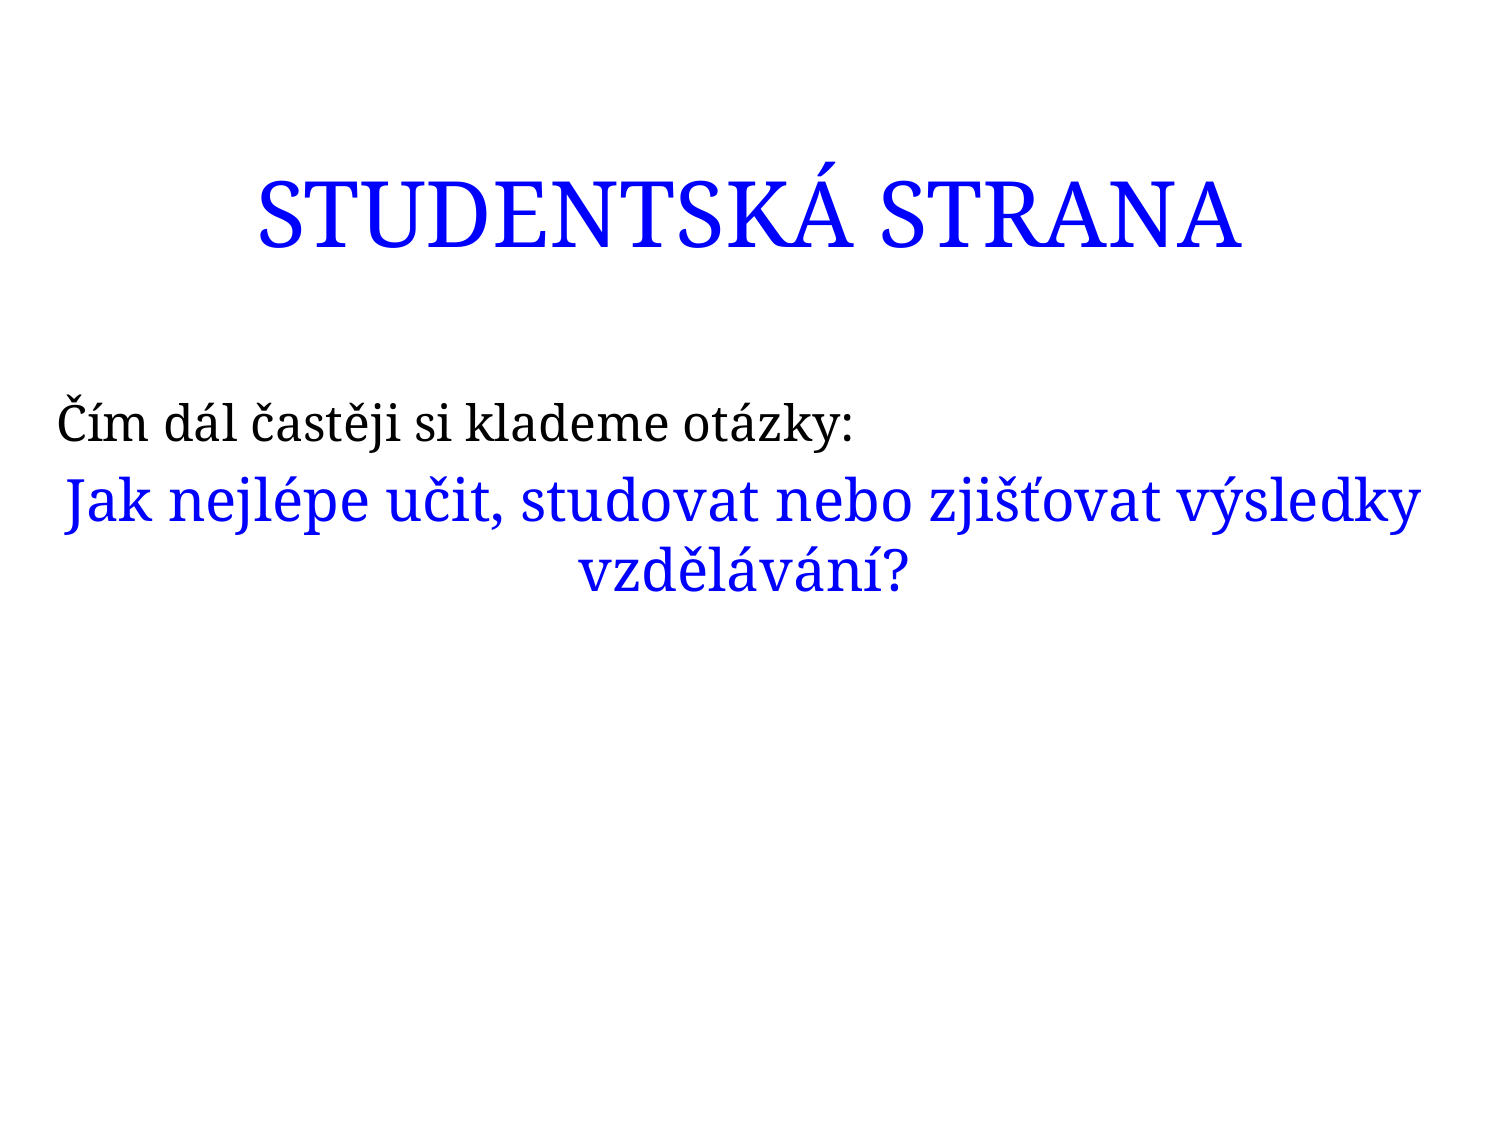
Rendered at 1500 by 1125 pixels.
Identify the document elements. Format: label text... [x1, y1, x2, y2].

title STUDENTSKÁ STRANA [112, 90, 1388, 314]
subtitle Čím dál častěji si klademe otázky: Jak nejlépe učit, studovat nebo zjišťovat výsledky vzdělávání? [41, 314, 1447, 1035]
